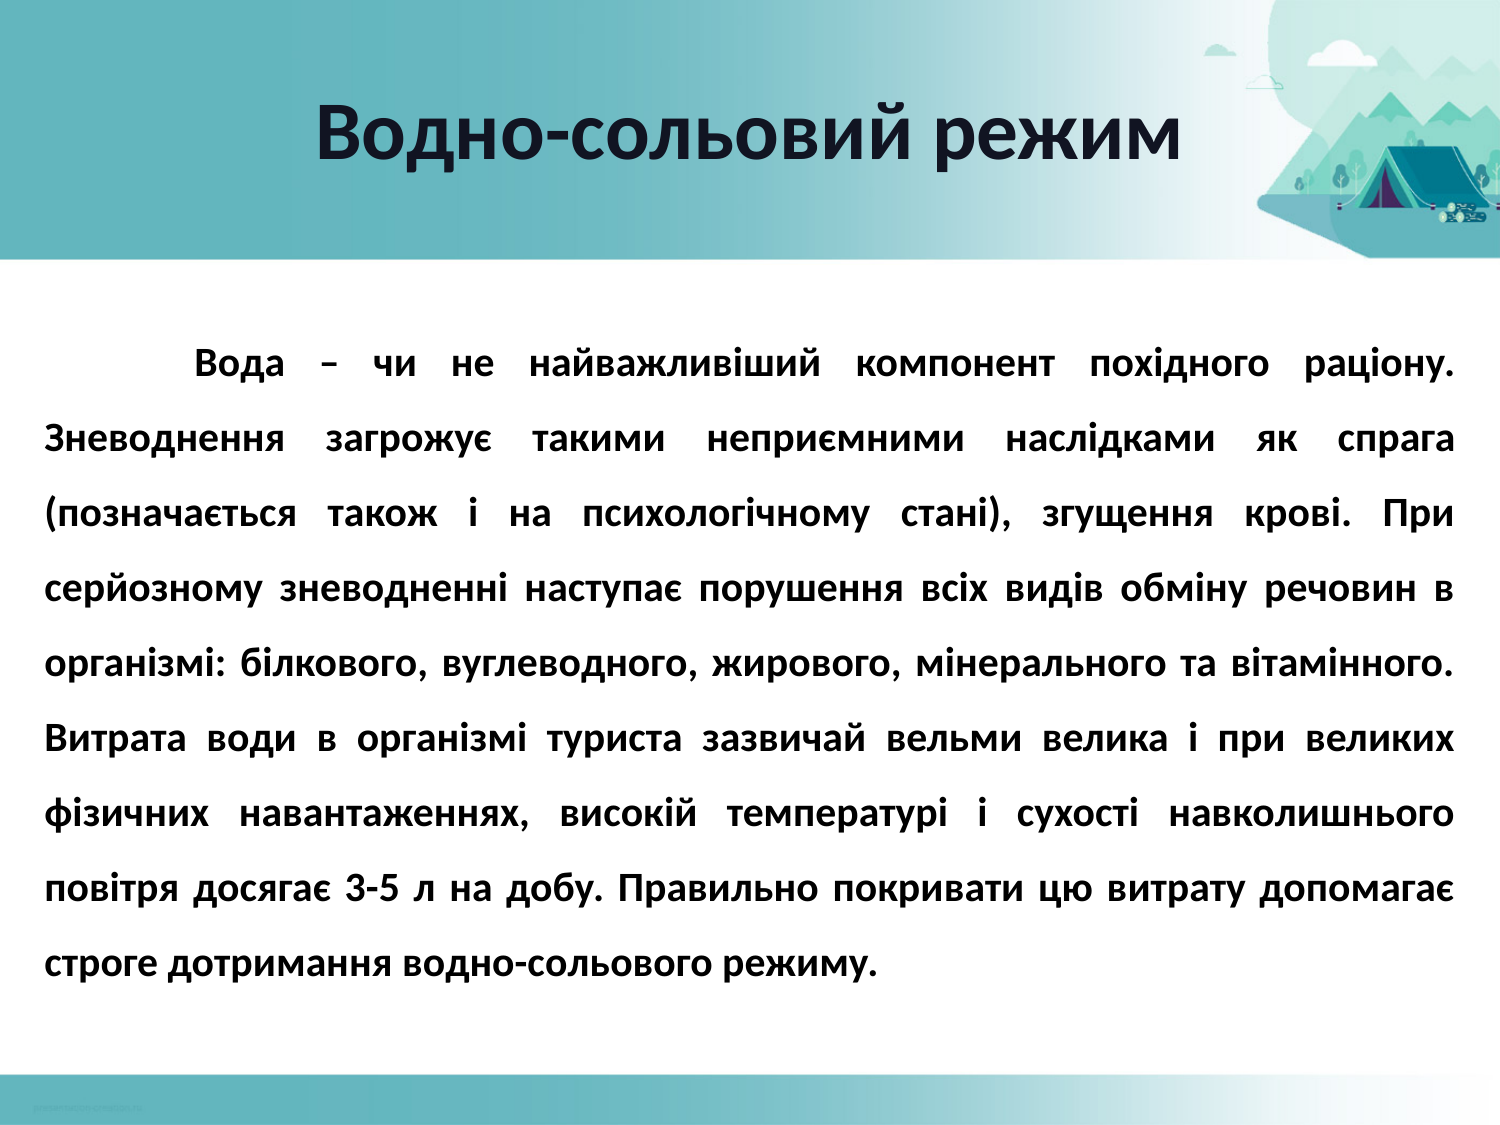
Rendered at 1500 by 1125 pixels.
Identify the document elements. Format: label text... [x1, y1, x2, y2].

picture [0, 0, 1500, 1125]
title Водно-сольовий режим [201, 37, 1299, 185]
list Вода – чи не найважливіший компонент похідного раціону. Зневоднення загрожує такими неприємними наслідками як спрага (позначається також і на психологічному стані), згущення крові. При серйозному зневодненні наступає порушення всіх видів обміну речовин в організмі: білкового, вуглеводного, жирового, мінерального та вітамінного. Витрата води в організмі туриста зазвичай вельми велика і при великих фізичних навантаженнях, високій температурі і сухості навколишнього повітря досягає 3-5 л на добу. Правильно покривати цю витрату допомагає строге дотримання водно-сольового режиму. [29, 302, 1471, 976]
